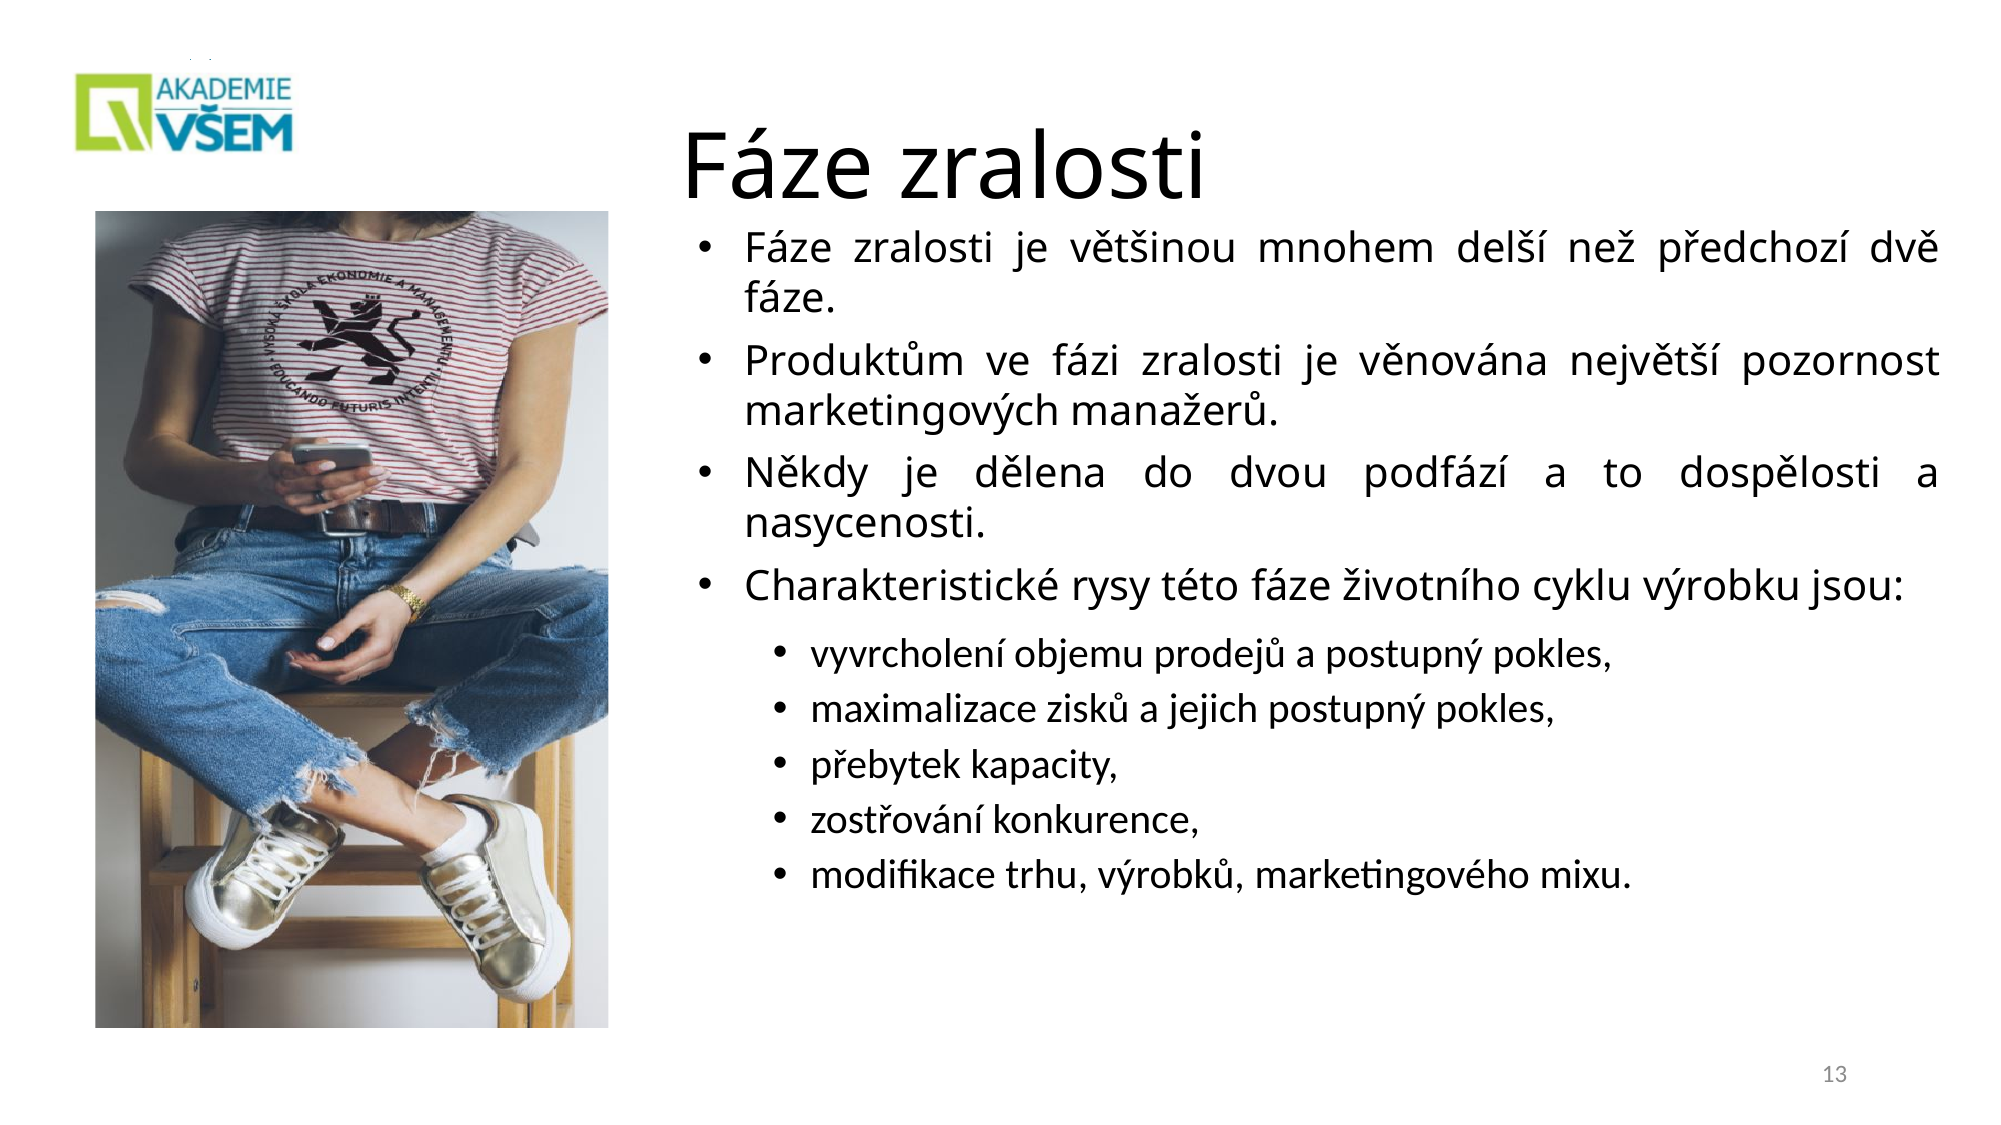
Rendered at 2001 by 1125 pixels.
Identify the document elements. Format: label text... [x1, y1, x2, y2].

title Fáze zralosti [665, 59, 1863, 278]
picture [64, 59, 307, 160]
picture [95, 211, 609, 1028]
slide_number 13 [1412, 1042, 1863, 1103]
list Fáze zralosti je většinou mnohem delší než předchozí dvě fáze. Produktům ve fázi zralosti je věnována největší pozornost marketingových manažerů. Někdy je dělena do dvou podfází a to dospělosti a nasycenosti. Charakteristické rysy této fáze životního cyklu výrobku jsou: vyvrcholení objemu prodejů a postupný pokles, maximalizace zisků a jejich postupný pokles, přebytek kapacity, zostřování konkurence, modifikace trhu, výrobků, marketingového mixu. [682, 213, 1956, 1013]
